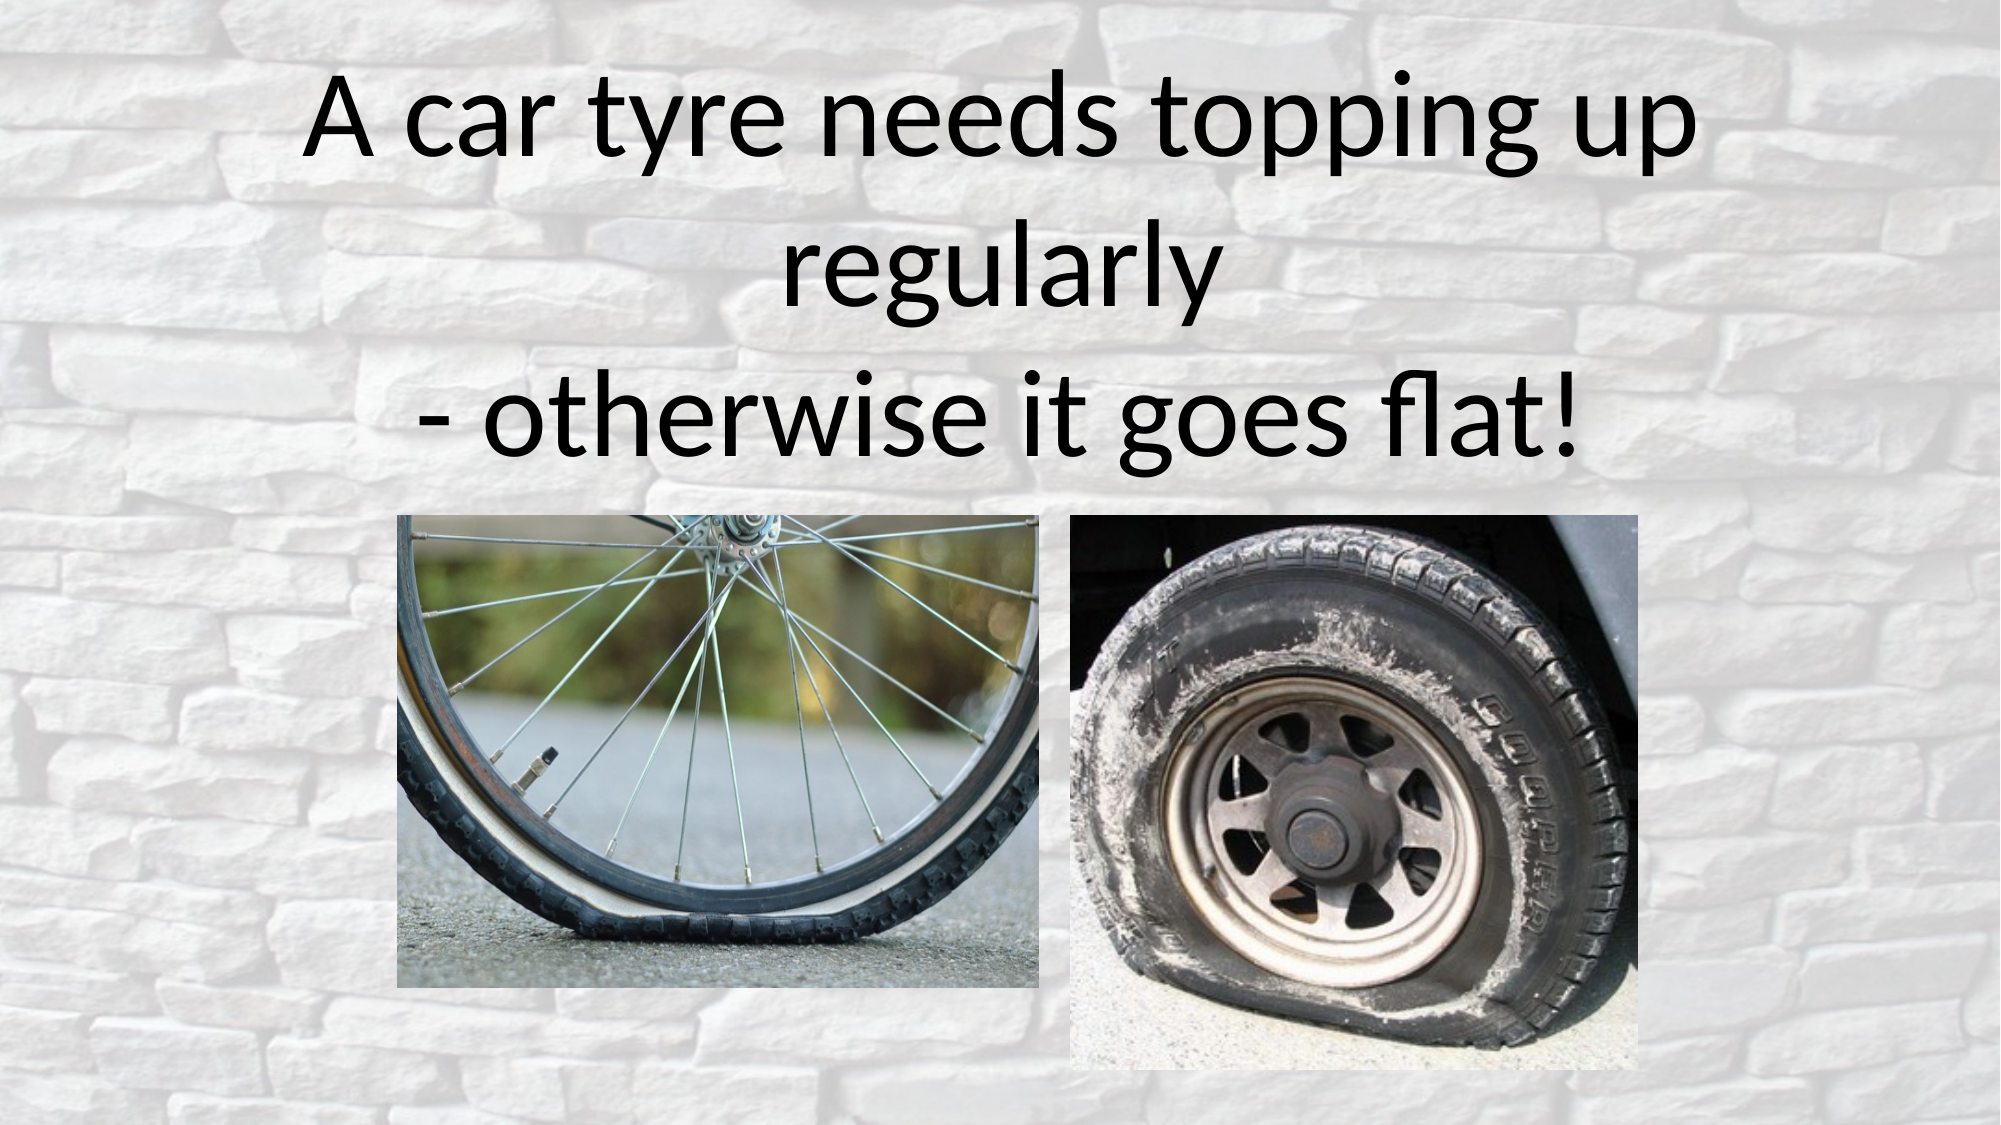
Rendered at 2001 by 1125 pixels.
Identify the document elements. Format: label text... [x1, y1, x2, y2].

picture [0, 0, 2001, 1125]
title A car tyre needs topping up regularly - otherwise it goes flat! [166, 32, 1846, 481]
